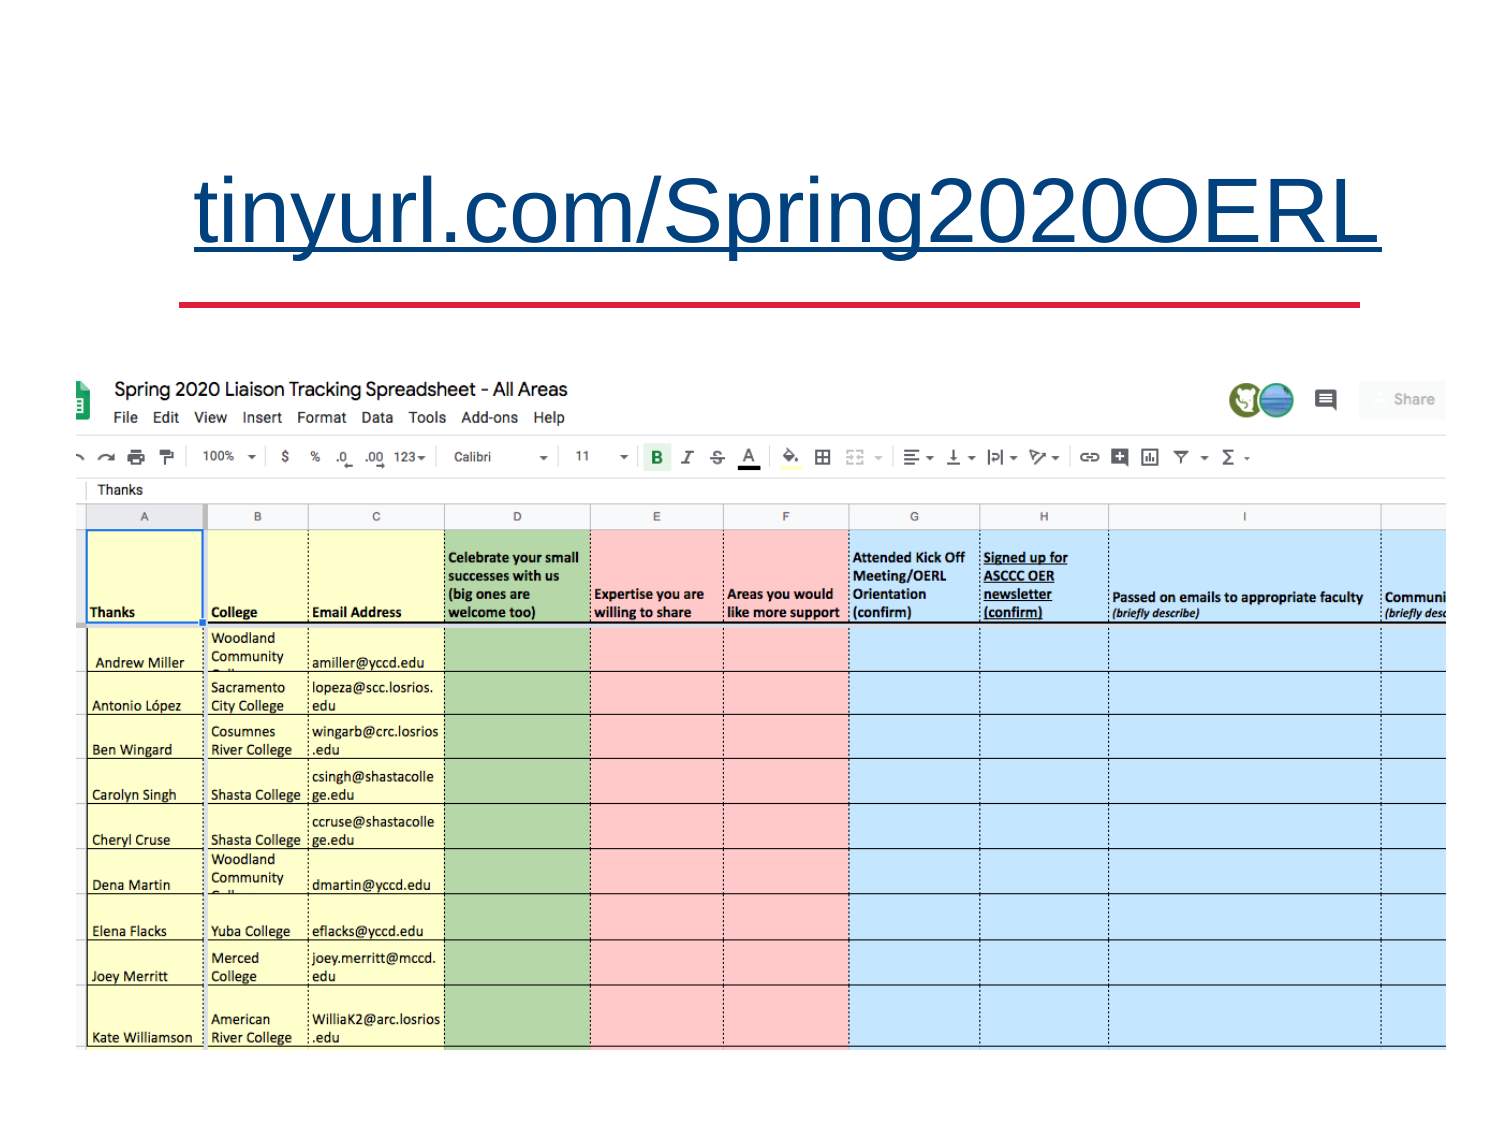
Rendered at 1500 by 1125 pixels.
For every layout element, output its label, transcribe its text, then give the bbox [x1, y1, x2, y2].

title tinyurl.com/Spring2020OERL [178, 104, 1431, 308]
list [75, 367, 1446, 1051]
